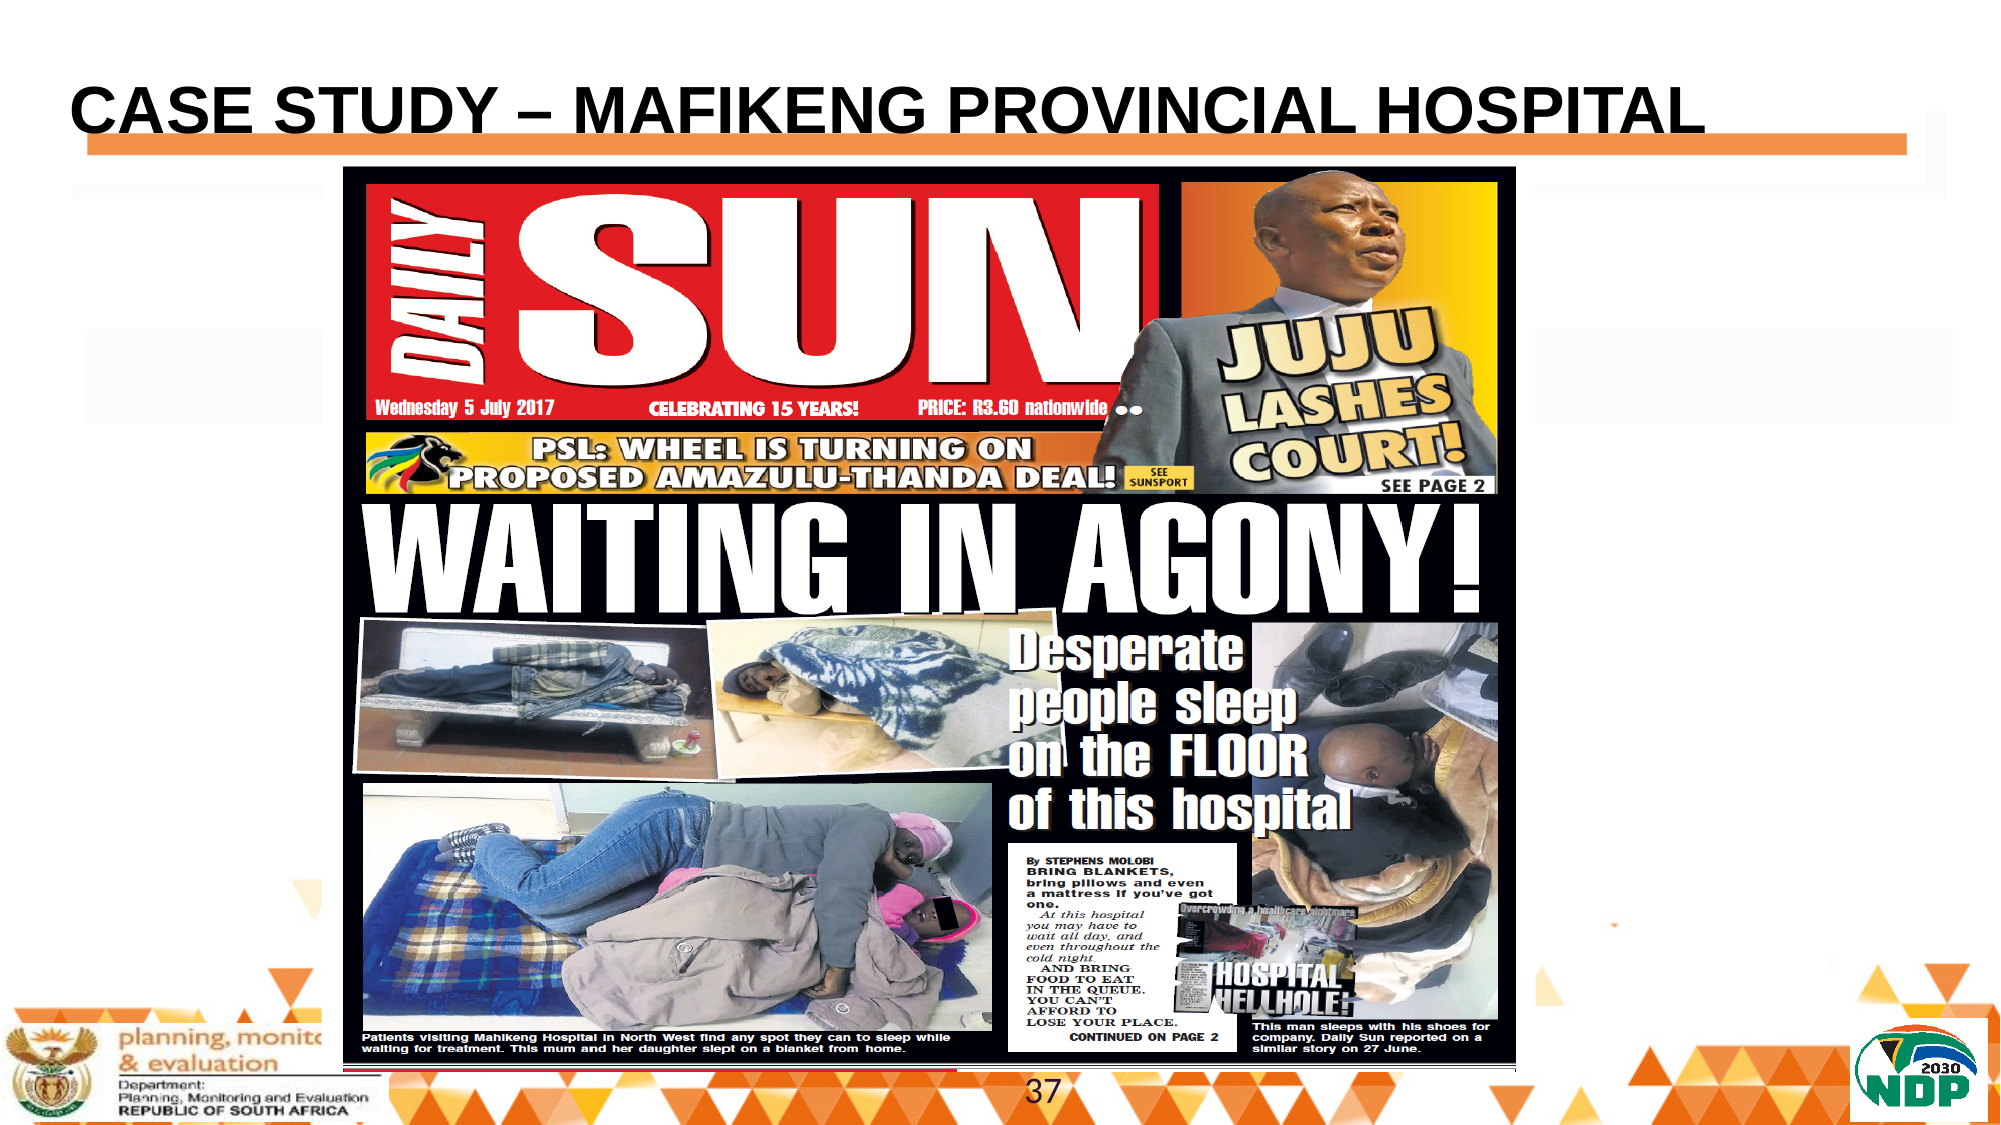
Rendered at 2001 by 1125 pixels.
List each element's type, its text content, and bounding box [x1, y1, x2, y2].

slide_number 37 [968, 1080, 1118, 1122]
title CASE STUDY – MAFIKENG PROVINCIAL HOSPITAL [55, 29, 1961, 184]
picture [0, 0, 2001, 1125]
